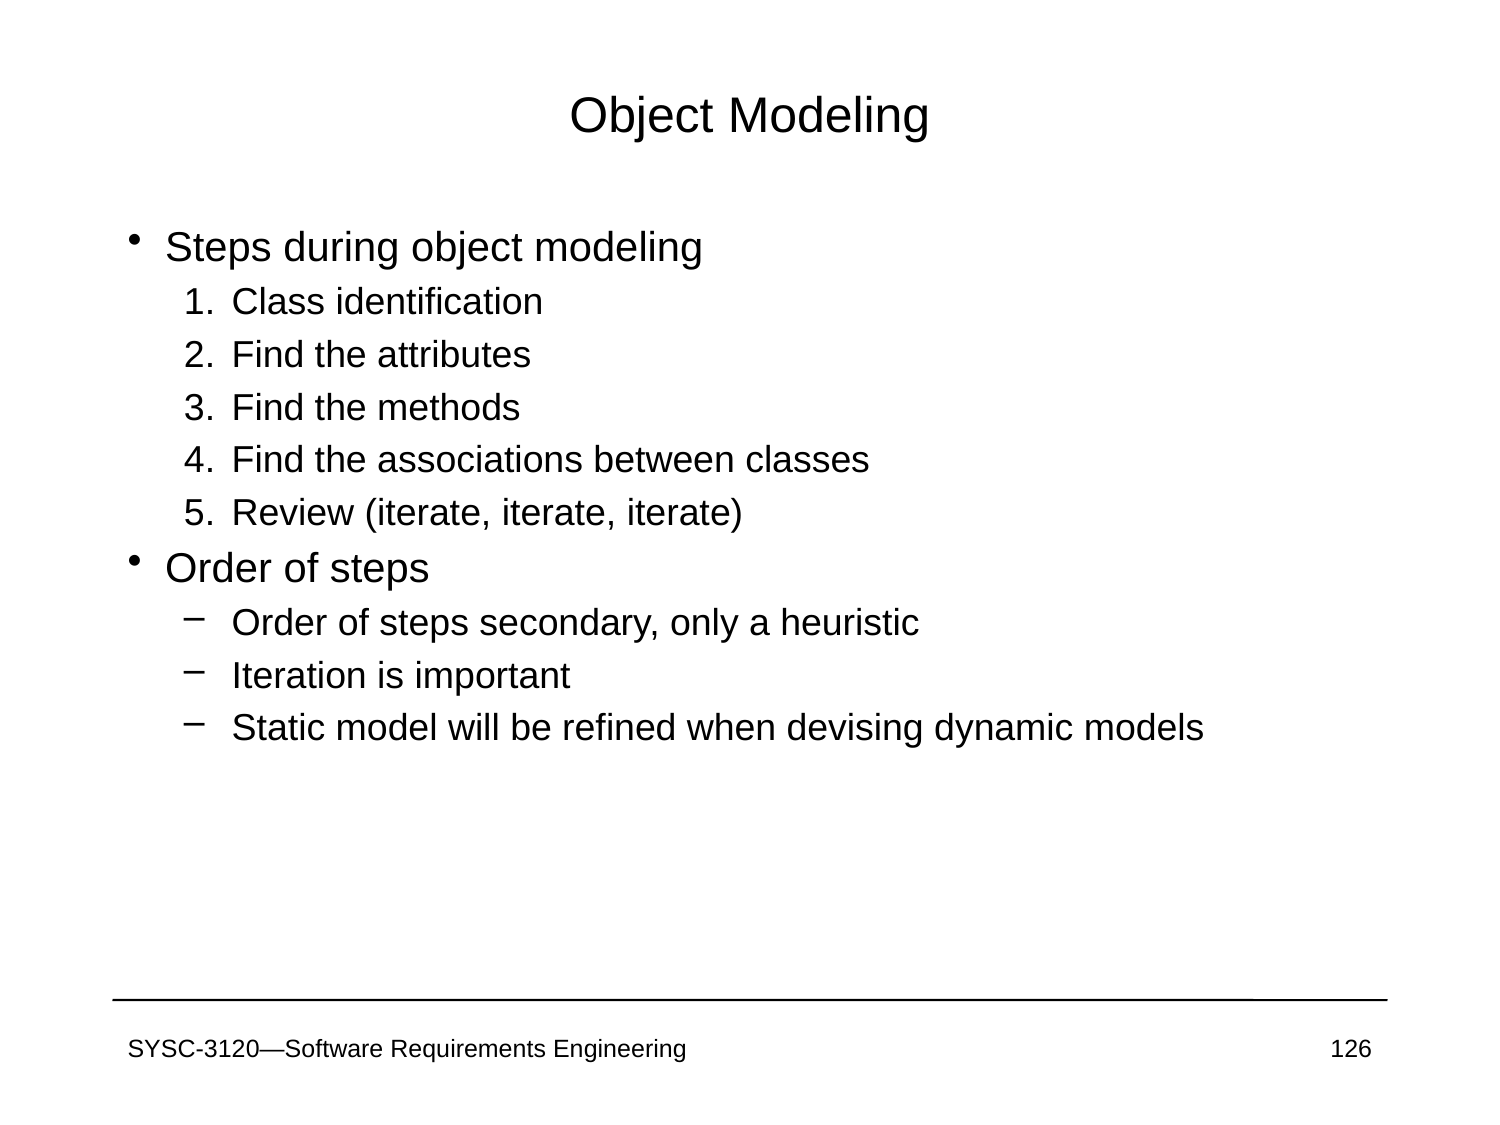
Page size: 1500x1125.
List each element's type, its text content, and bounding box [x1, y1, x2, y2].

slide_number 126 [1074, 1025, 1388, 1100]
list Steps during object modeling Class identification Find the attributes Find the methods Find the associations between classes Review (iterate, iterate, iterate) Order of steps Order of steps secondary, only a heuristic Iteration is important Static model will be refined when devising dynamic models [112, 212, 1388, 1000]
title Object Modeling [112, 68, 1388, 157]
footer SYSC-3120—Software Requirements Engineering [112, 1025, 750, 1100]
